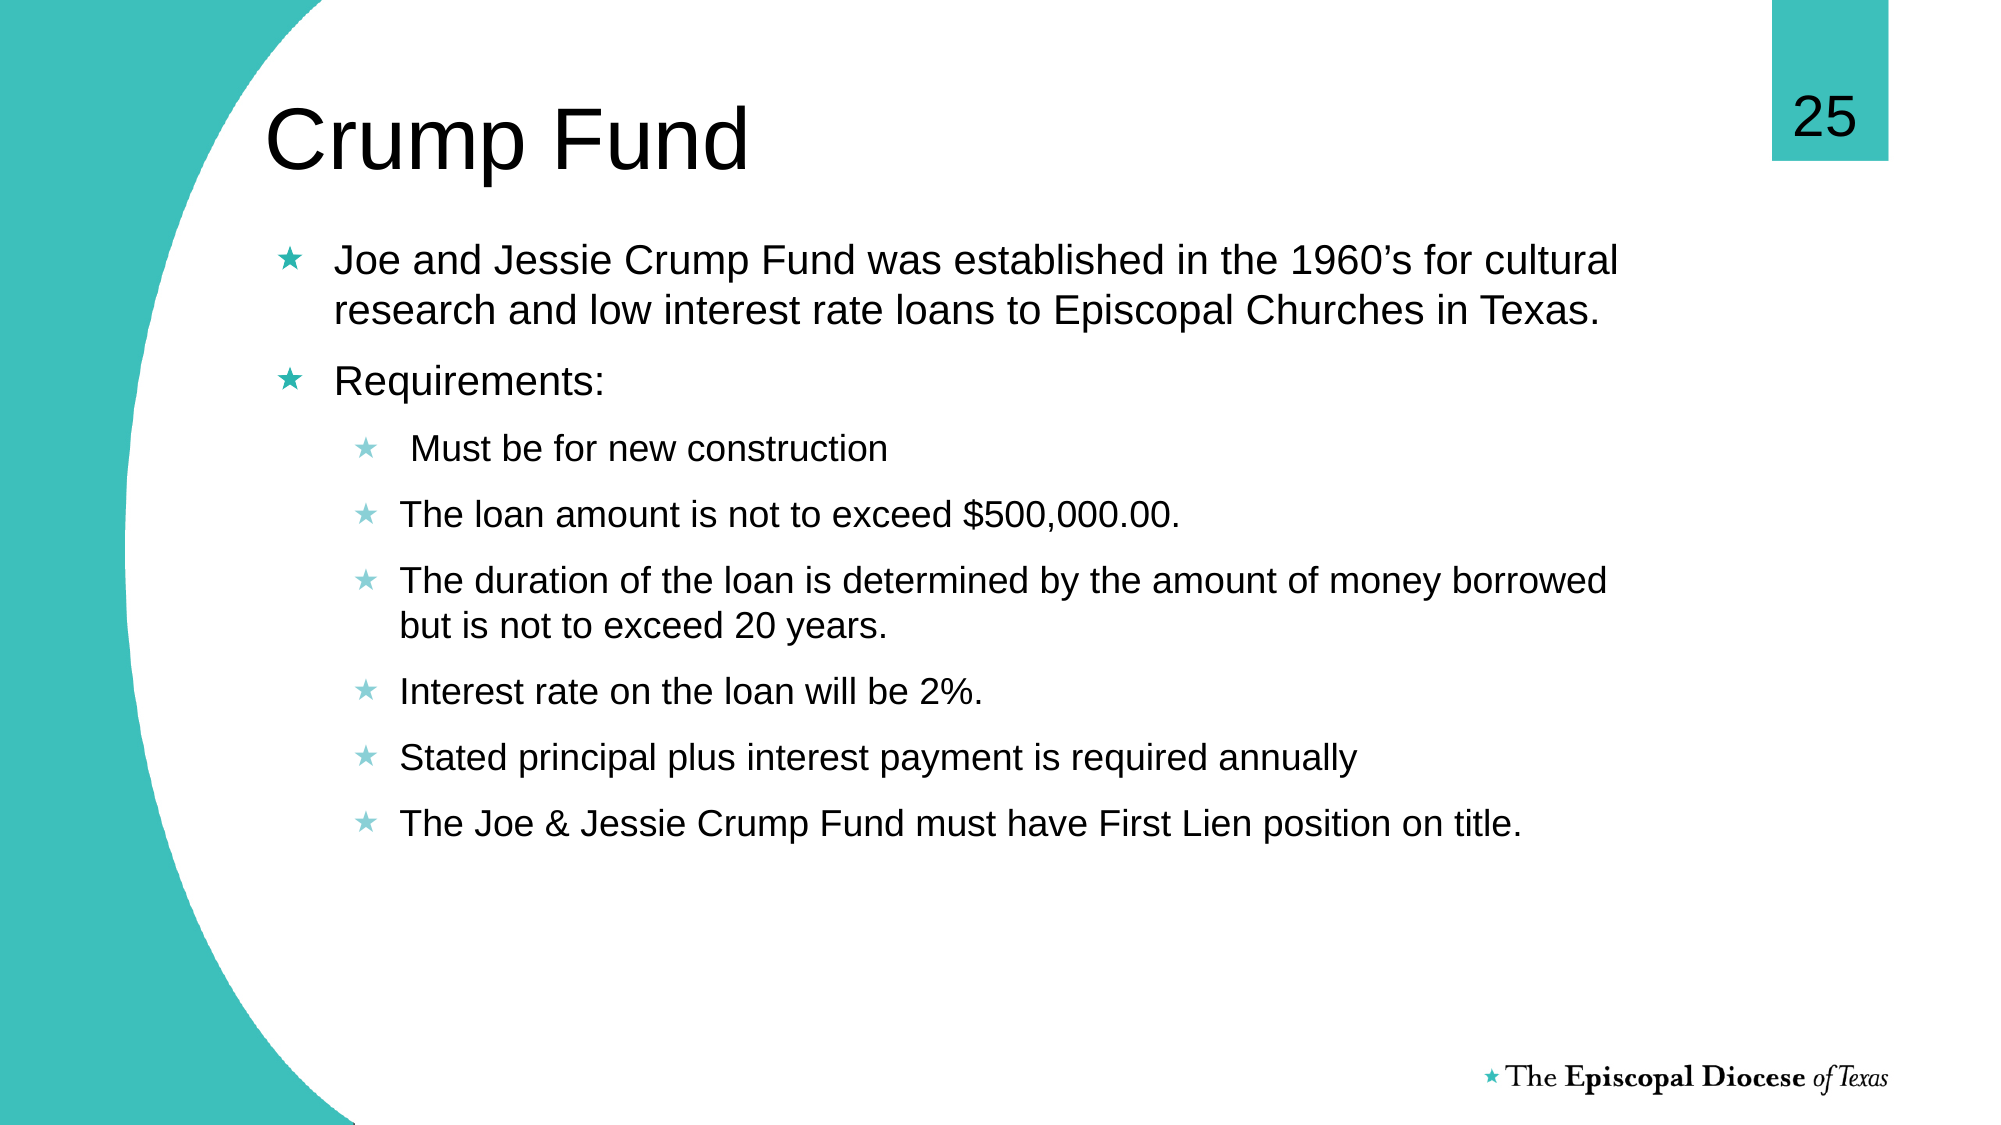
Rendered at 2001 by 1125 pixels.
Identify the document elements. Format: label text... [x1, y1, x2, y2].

list Joe and Jessie Crump Fund was established in the 1960’s for cultural research and low interest rate loans to Episcopal Churches in Texas. Requirements: Must be for new construction The loan amount is not to exceed $500,000.00. The duration of the loan is determined by the amount of money borrowed but is not to exceed 20 years. Interest rate on the loan will be 2%. Stated principal plus interest payment is required annually The Joe & Jessie Crump Fund must have First Lien position on title. [262, 224, 1662, 975]
title Crump Fund [249, 74, 1649, 304]
picture [0, 0, 2001, 1125]
slide_number 25 [1756, 29, 1894, 156]
